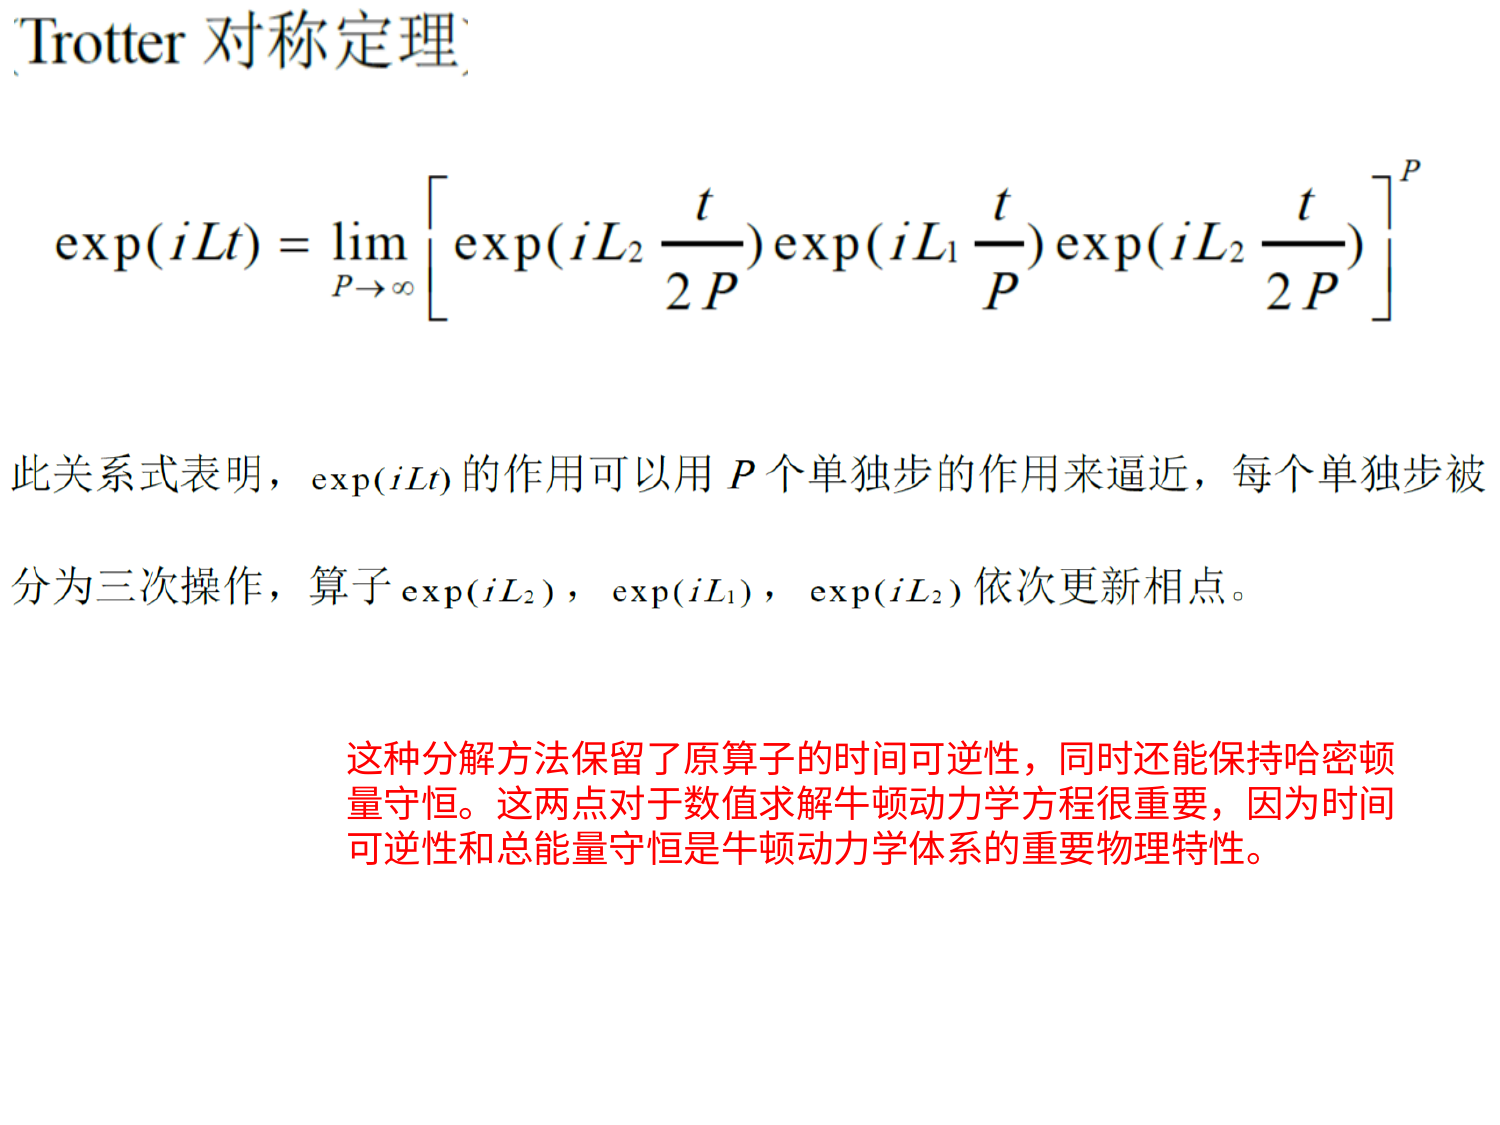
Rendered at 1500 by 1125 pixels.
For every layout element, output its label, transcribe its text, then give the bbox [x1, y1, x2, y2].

text_box 这种分解方法保留了原算子的时间可逆性，同时还能保持哈密顿量守恒。这两点对于数值求解牛顿动力学方程很重要，因为时间可逆性和总能量守恒是牛顿动力学体系的重要物理特性。 [331, 727, 1415, 877]
picture [0, 140, 1500, 360]
picture [14, 0, 468, 93]
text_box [0, 442, 1500, 622]
